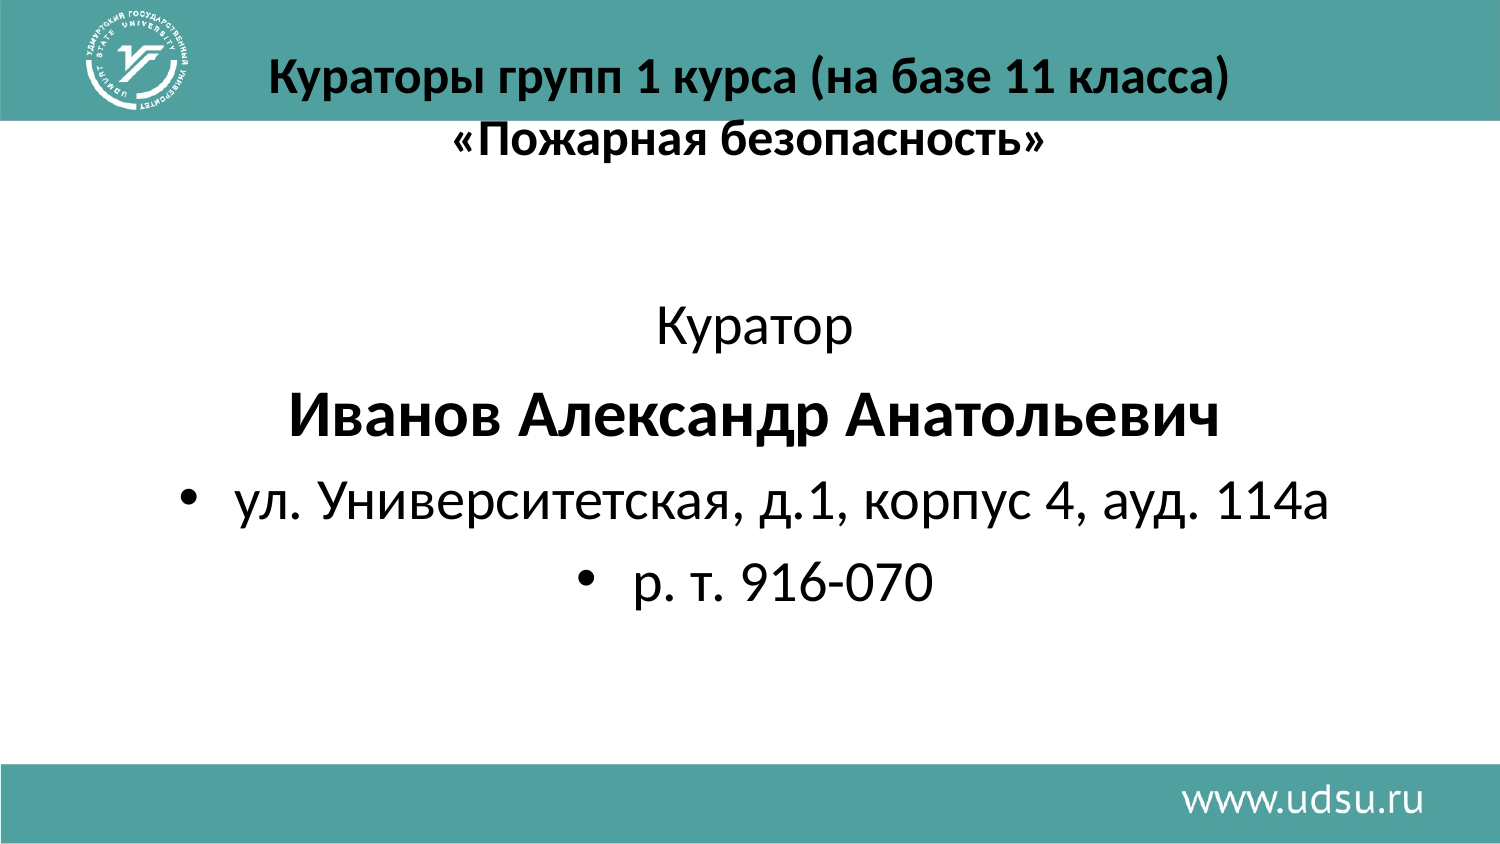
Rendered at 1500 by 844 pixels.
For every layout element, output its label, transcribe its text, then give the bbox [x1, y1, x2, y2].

list Куратор Иванов Александр Анатольевич ул. Университетская, д.1, корпус 4, ауд. 114а р. т. 916-070 [75, 196, 1436, 754]
picture [0, 0, 1500, 844]
title Кураторы групп 1 курса (на базе 11 класса) «Пожарная безопасность» [75, 33, 1425, 175]
